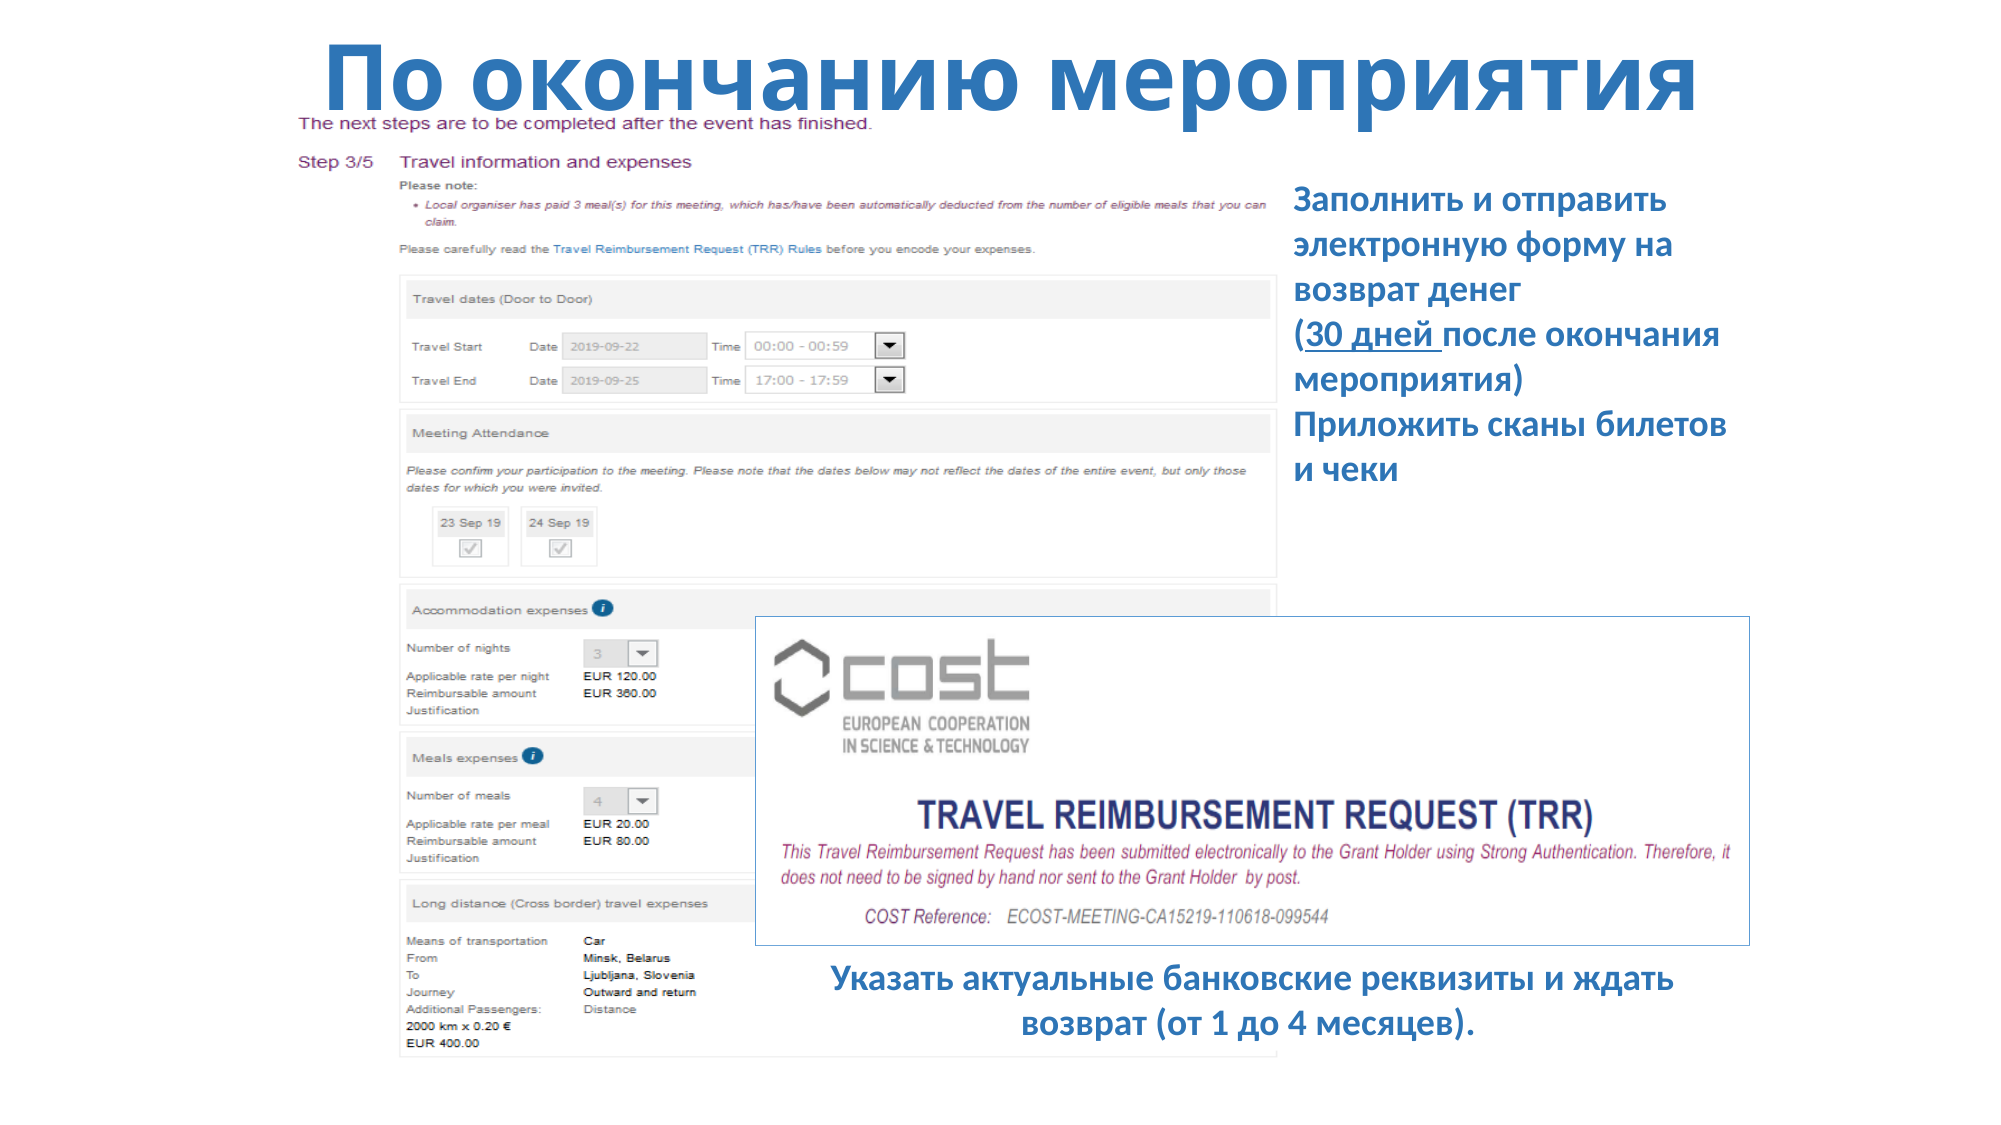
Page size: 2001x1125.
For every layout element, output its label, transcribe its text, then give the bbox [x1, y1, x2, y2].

title По окончанию мероприятия [298, 20, 1725, 142]
text_box Заполнить и отправить электронную форму на возврат денег (30 дней после окончания мероприятия) Приложить сканы билетов и чеки [1279, 166, 1743, 497]
text_box Указать актуальные банковские реквизиты и ждать возврат (от 1 до 4 месяцев). [1279, 946, 1750, 1051]
picture [298, 111, 1750, 1063]
